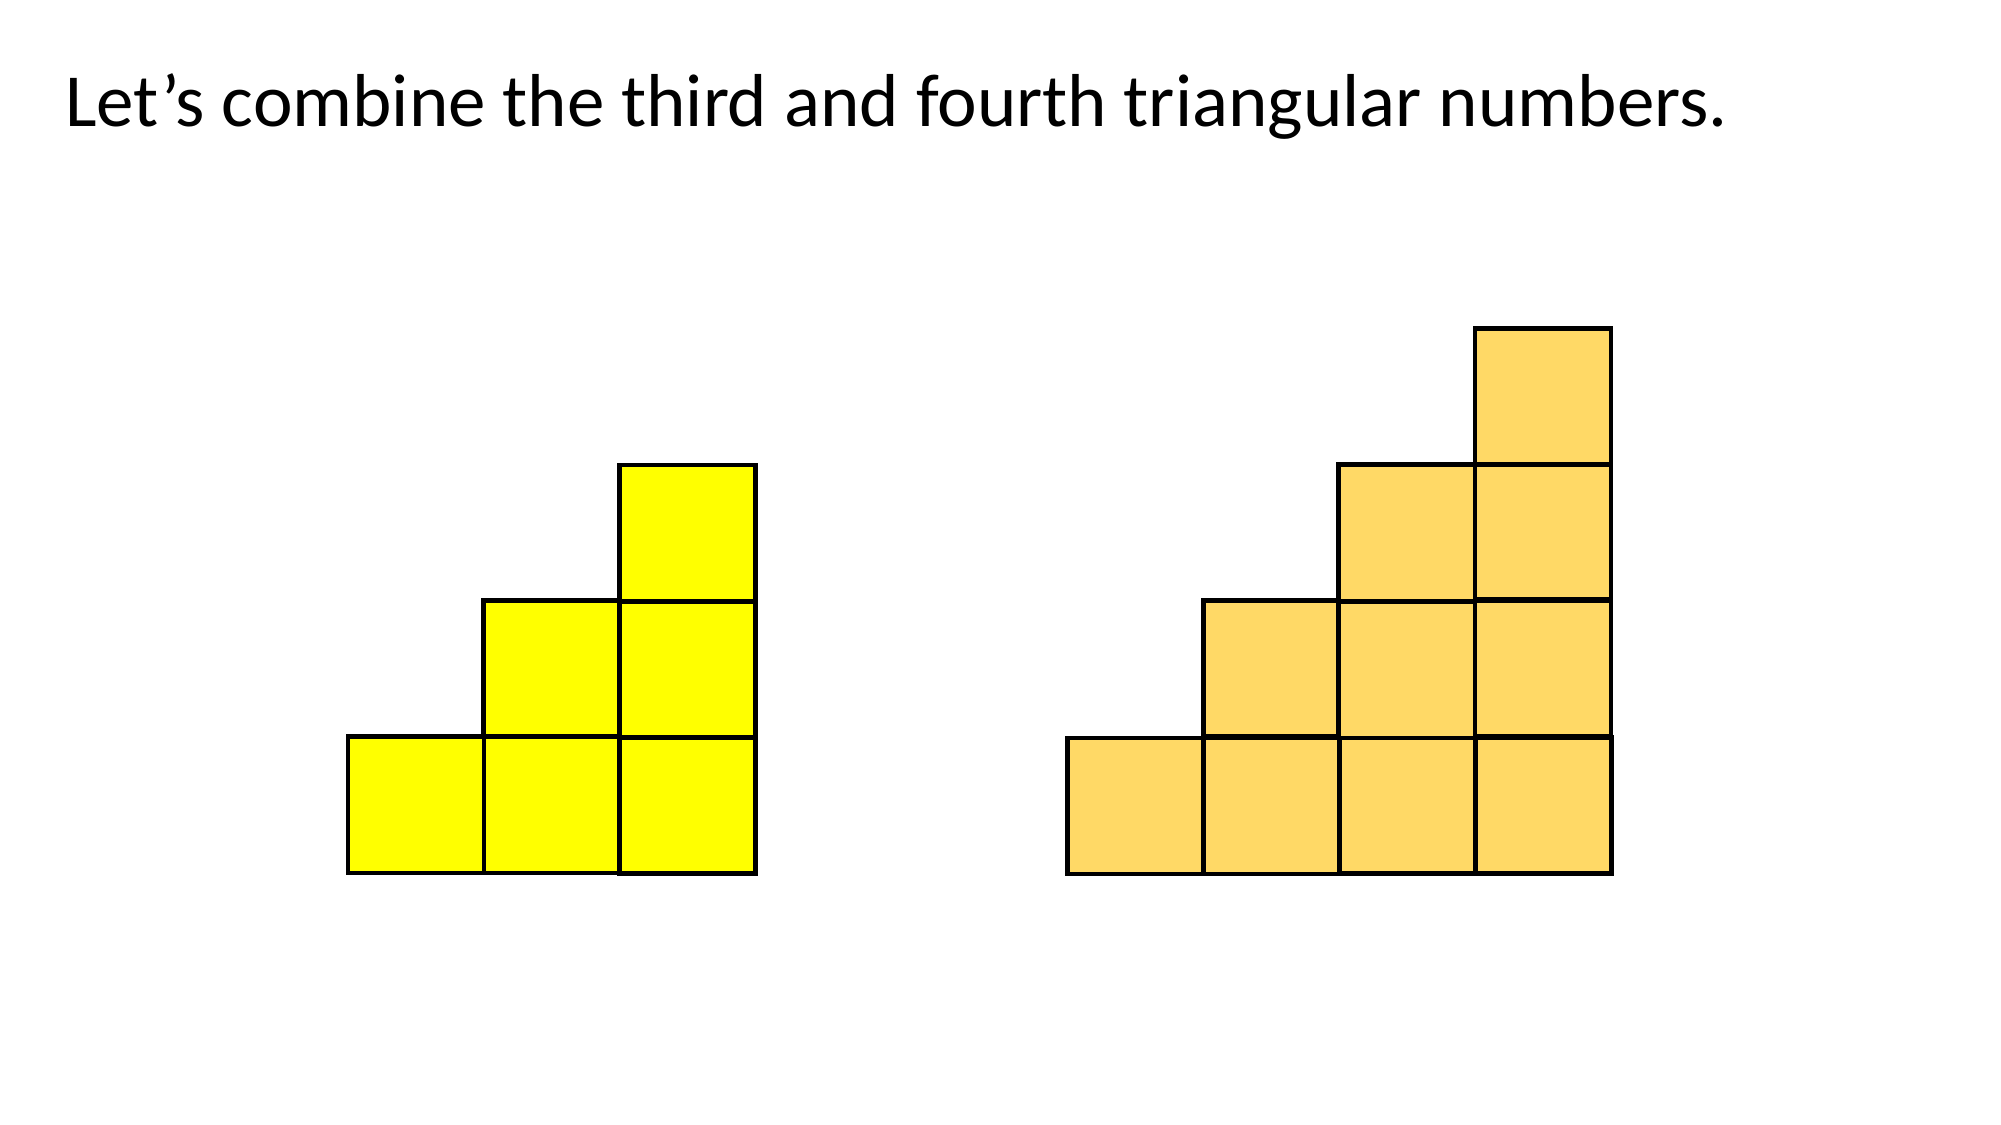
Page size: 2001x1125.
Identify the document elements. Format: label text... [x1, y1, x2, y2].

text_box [347, 464, 756, 874]
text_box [1067, 328, 1612, 874]
text_box Let’s combine the third and fourth triangular numbers. [50, 43, 1927, 149]
